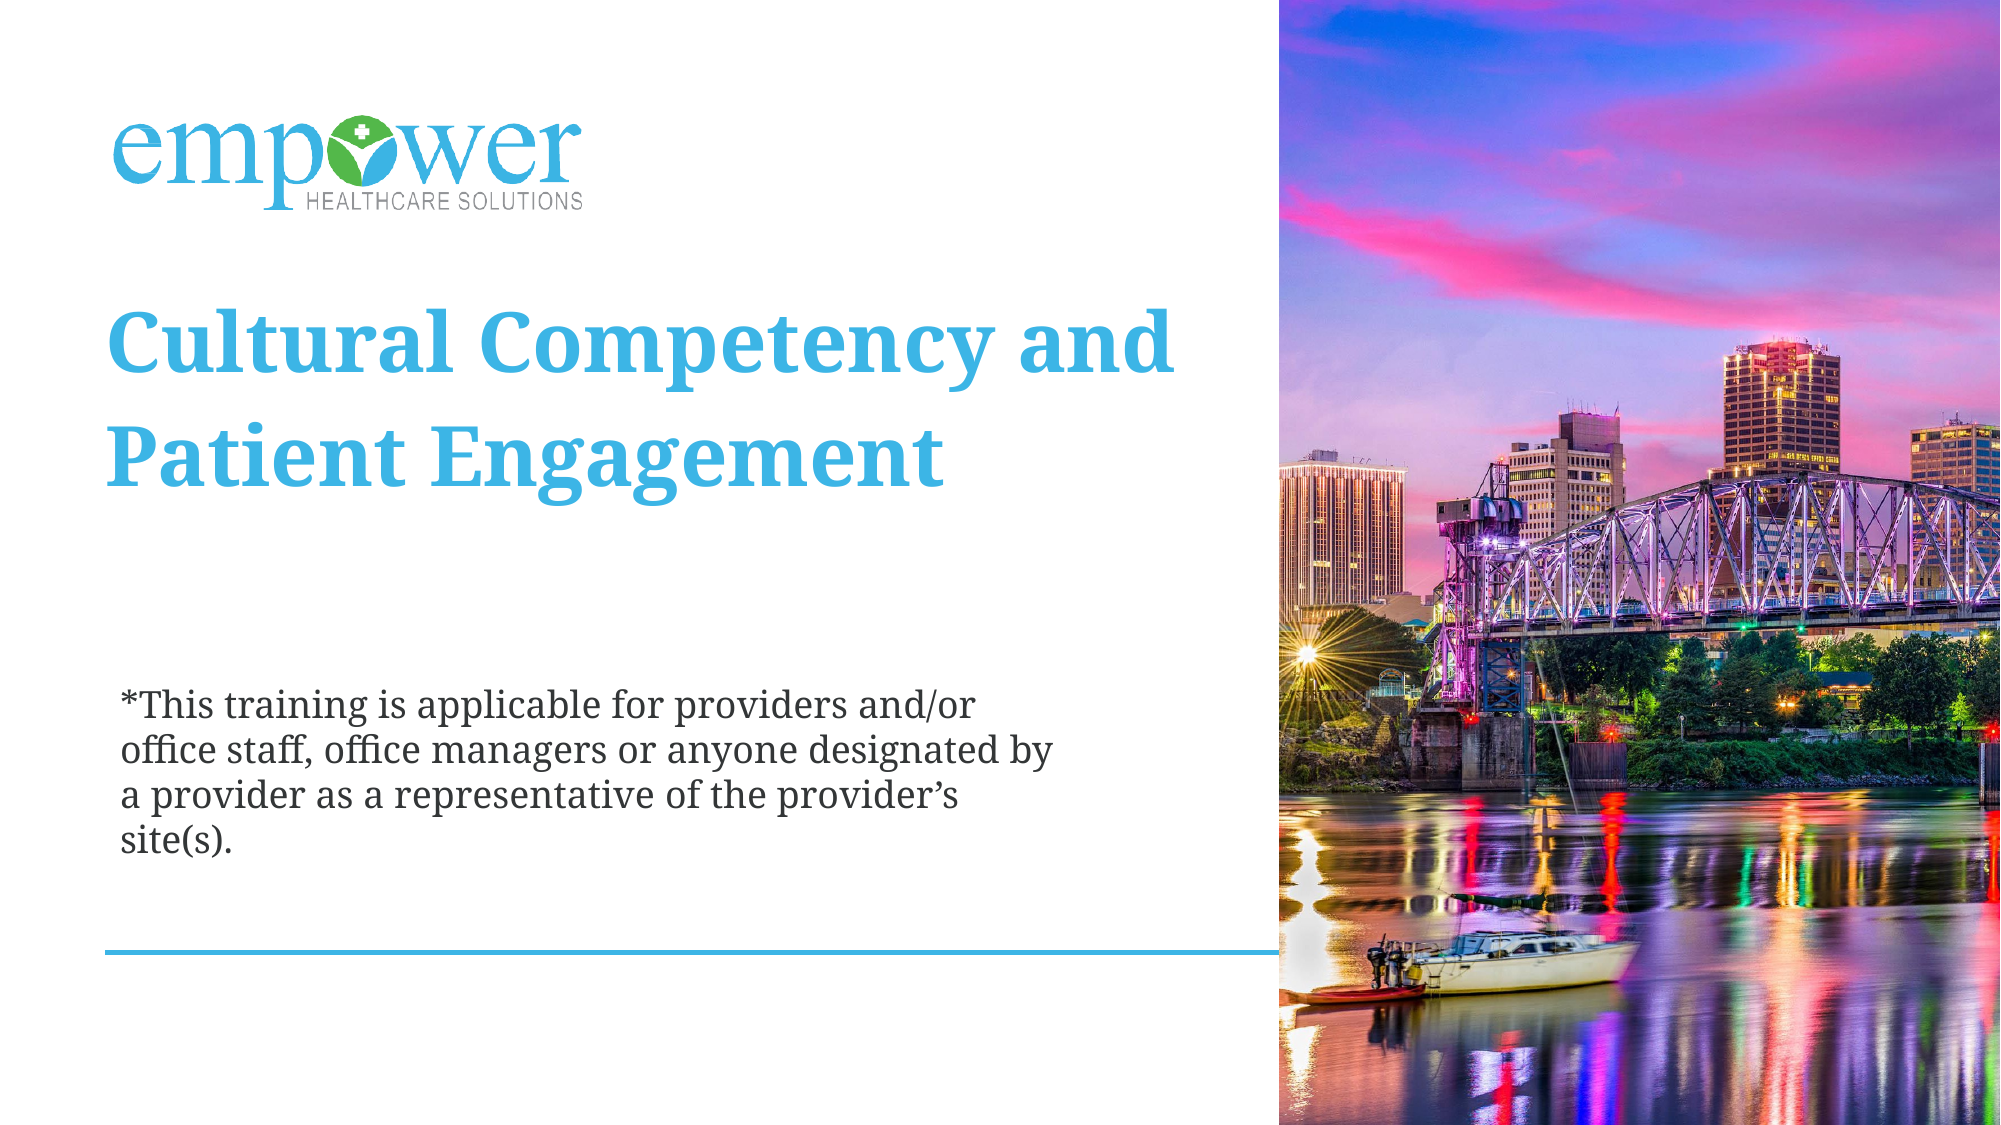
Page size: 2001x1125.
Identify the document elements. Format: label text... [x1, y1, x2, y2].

picture [166, 115, 582, 210]
title Cultural Competency and Patient Engagement [102, 272, 1273, 503]
picture [1278, 0, 2000, 1125]
subtitle *This training is applicable for providers and/or office staff, office managers or anyone designated by a provider as a representative of the provider’s site(s). [117, 679, 1067, 1125]
